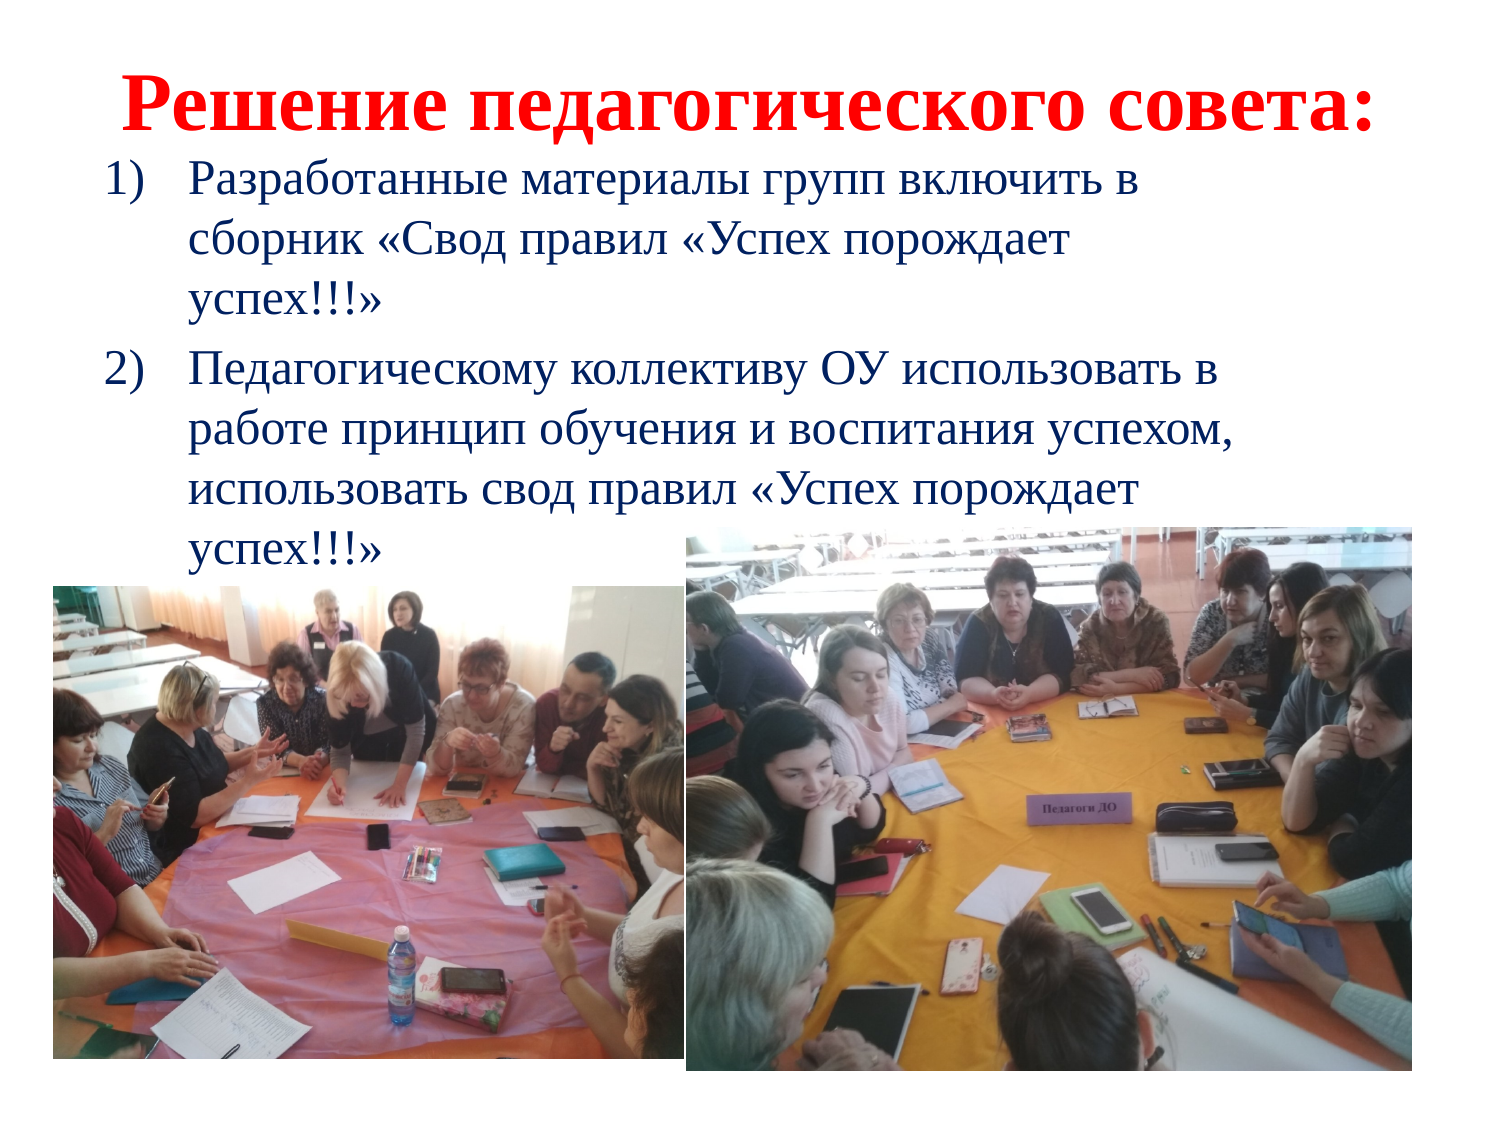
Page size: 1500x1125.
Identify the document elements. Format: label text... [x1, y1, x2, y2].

list Разработанные материалы групп включить в сборник «Свод правил «Успех порождает успех!!!» Педагогическому коллективу ОУ использовать в работе принцип обучения и воспитания успехом, использовать свод правил «Успех порождает успех!!!» [88, 136, 1282, 584]
title Решение педагогического совета: [74, 44, 1426, 150]
picture [686, 526, 1412, 1071]
picture [52, 585, 684, 1059]
